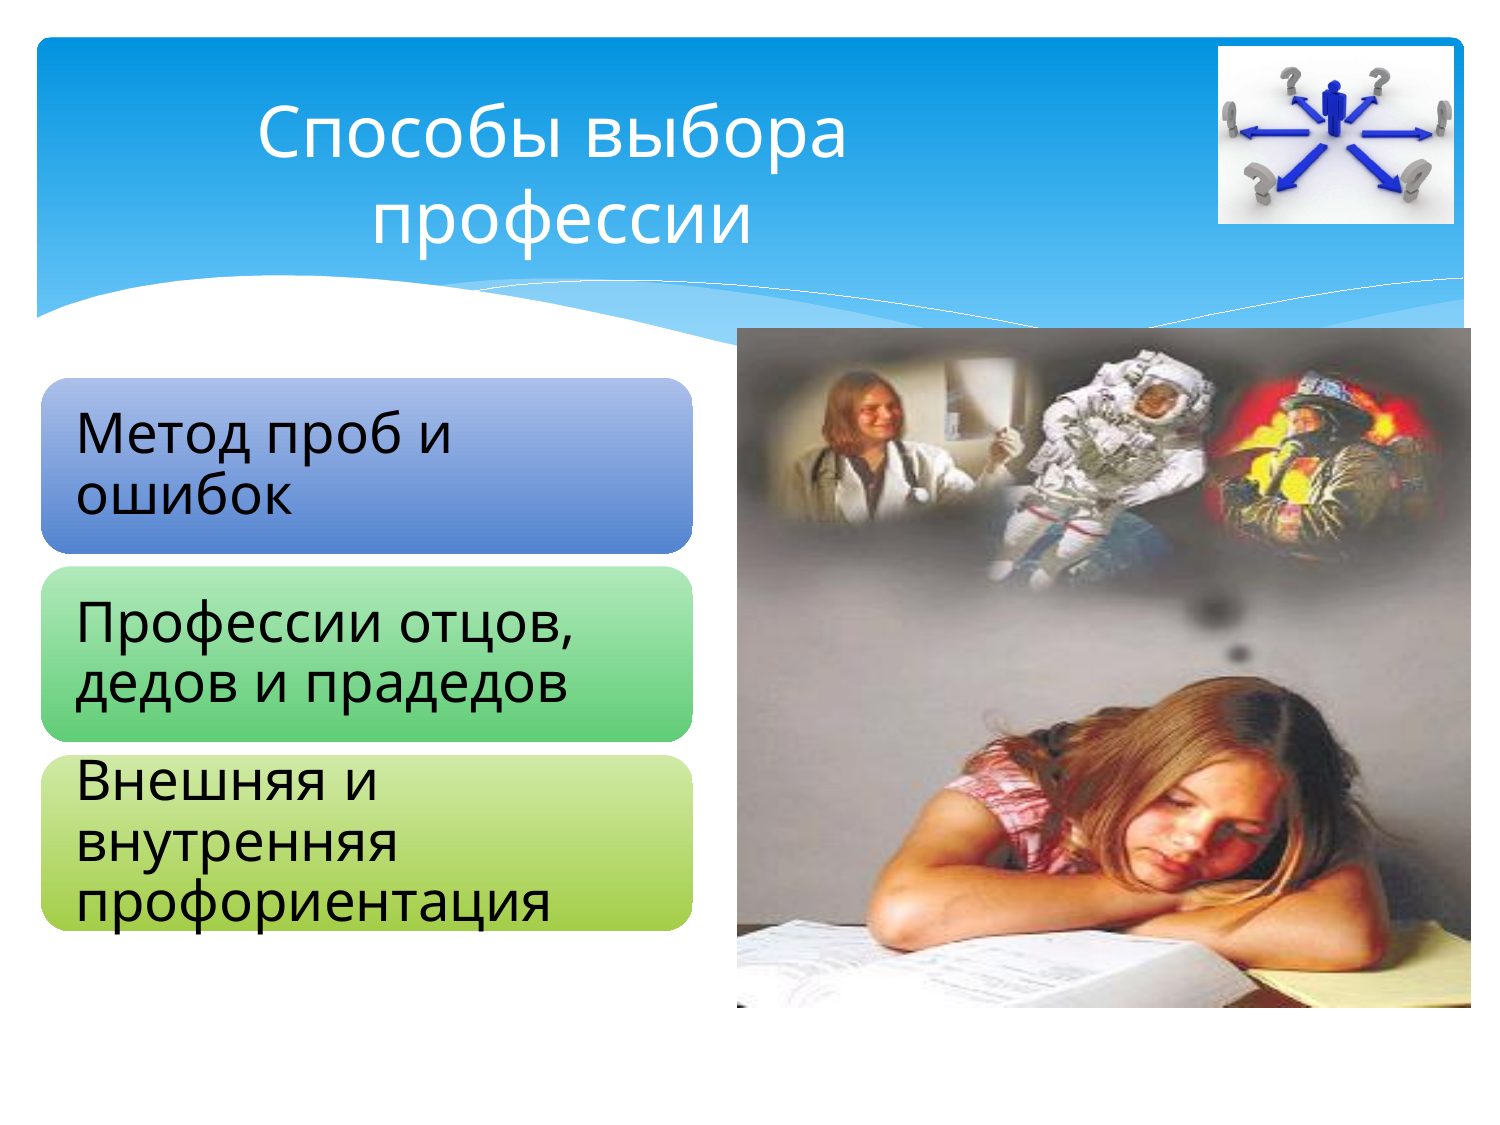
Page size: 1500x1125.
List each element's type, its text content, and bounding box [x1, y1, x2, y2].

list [41, 373, 694, 936]
picture [737, 327, 1471, 1008]
picture [1218, 47, 1454, 224]
title Способы выбора профессии [60, 78, 1064, 266]
